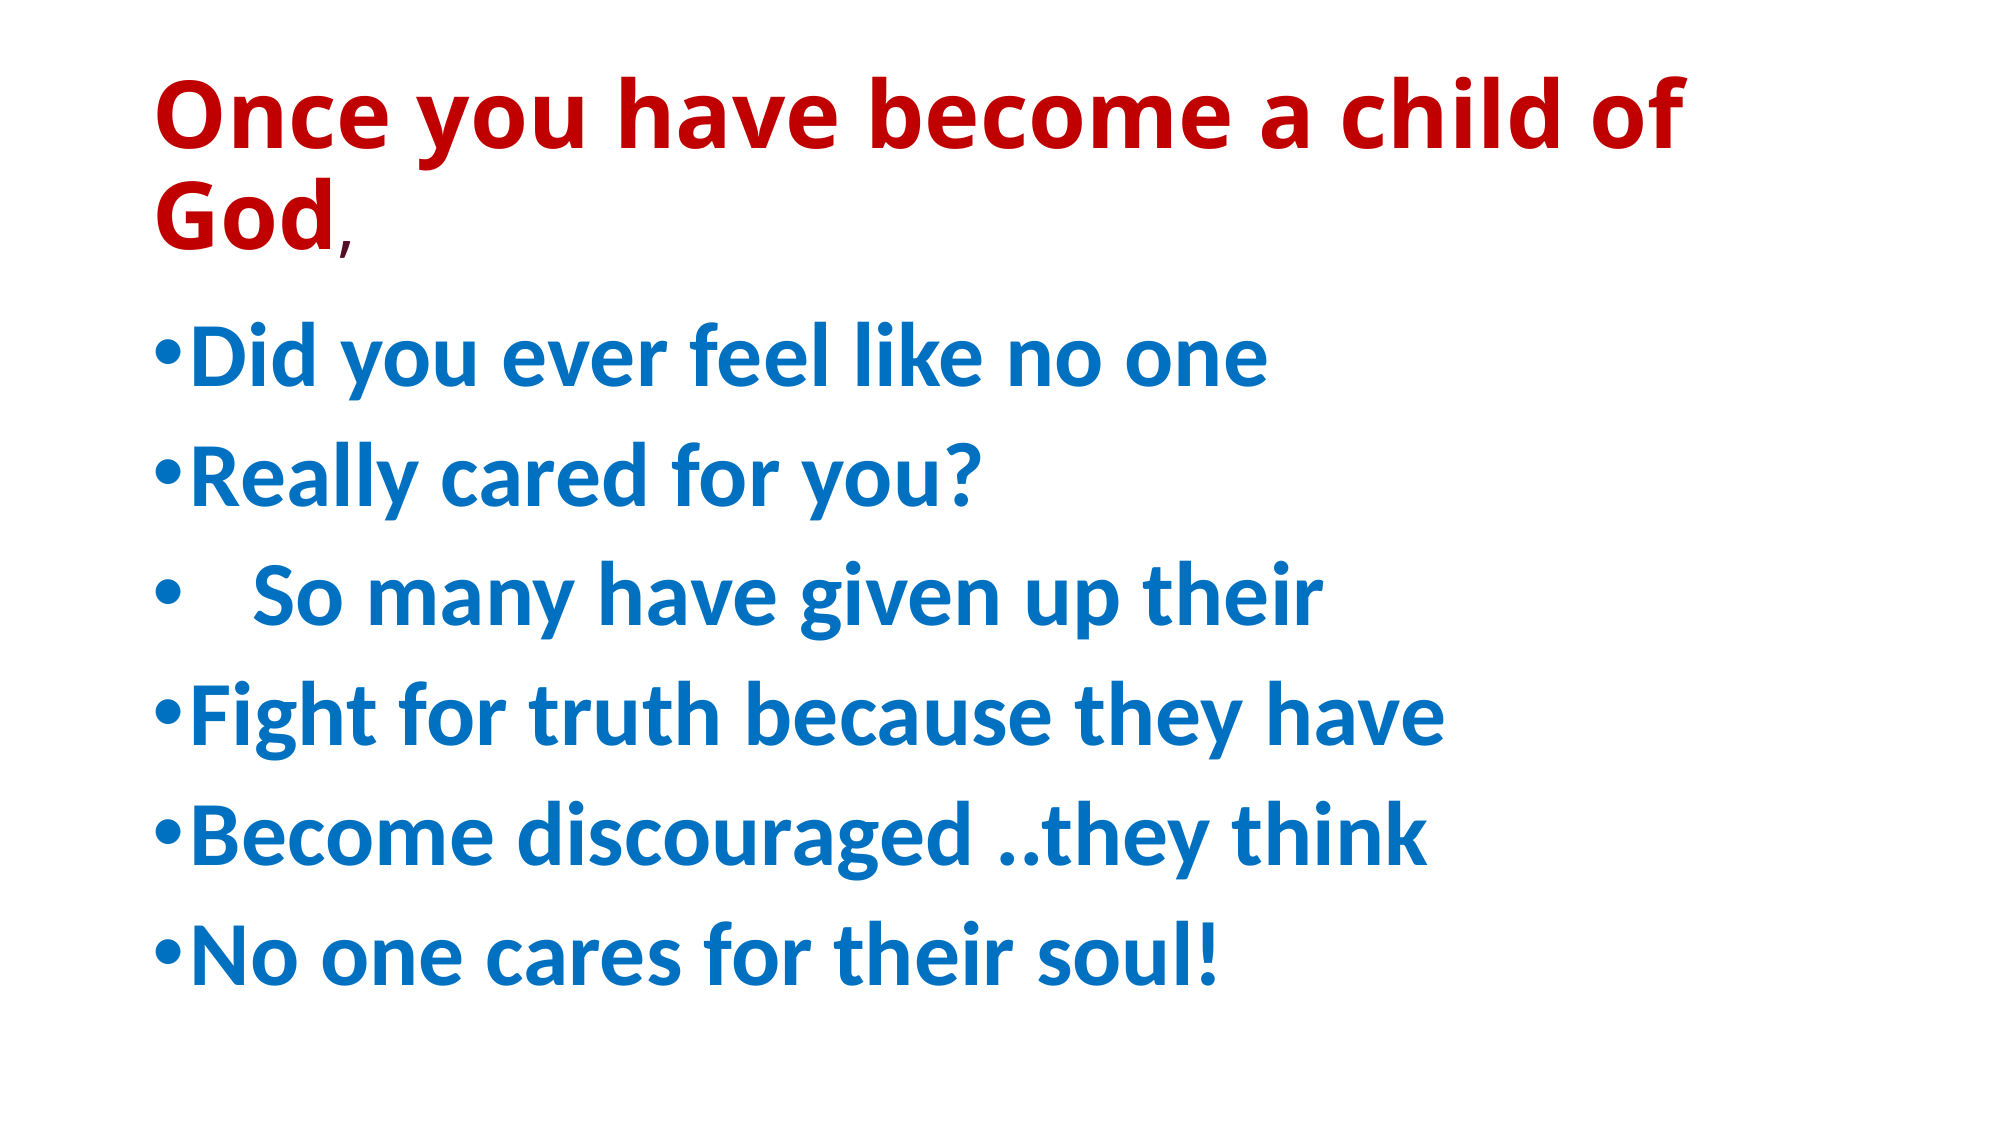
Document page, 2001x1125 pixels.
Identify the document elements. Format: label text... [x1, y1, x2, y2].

list Did you ever feel like no one Really cared for you? So many have given up their Fight for truth because they have Become discouraged ..they think No one cares for their soul! [137, 299, 1863, 1014]
title Once you have become a child of God, [137, 59, 1863, 278]
